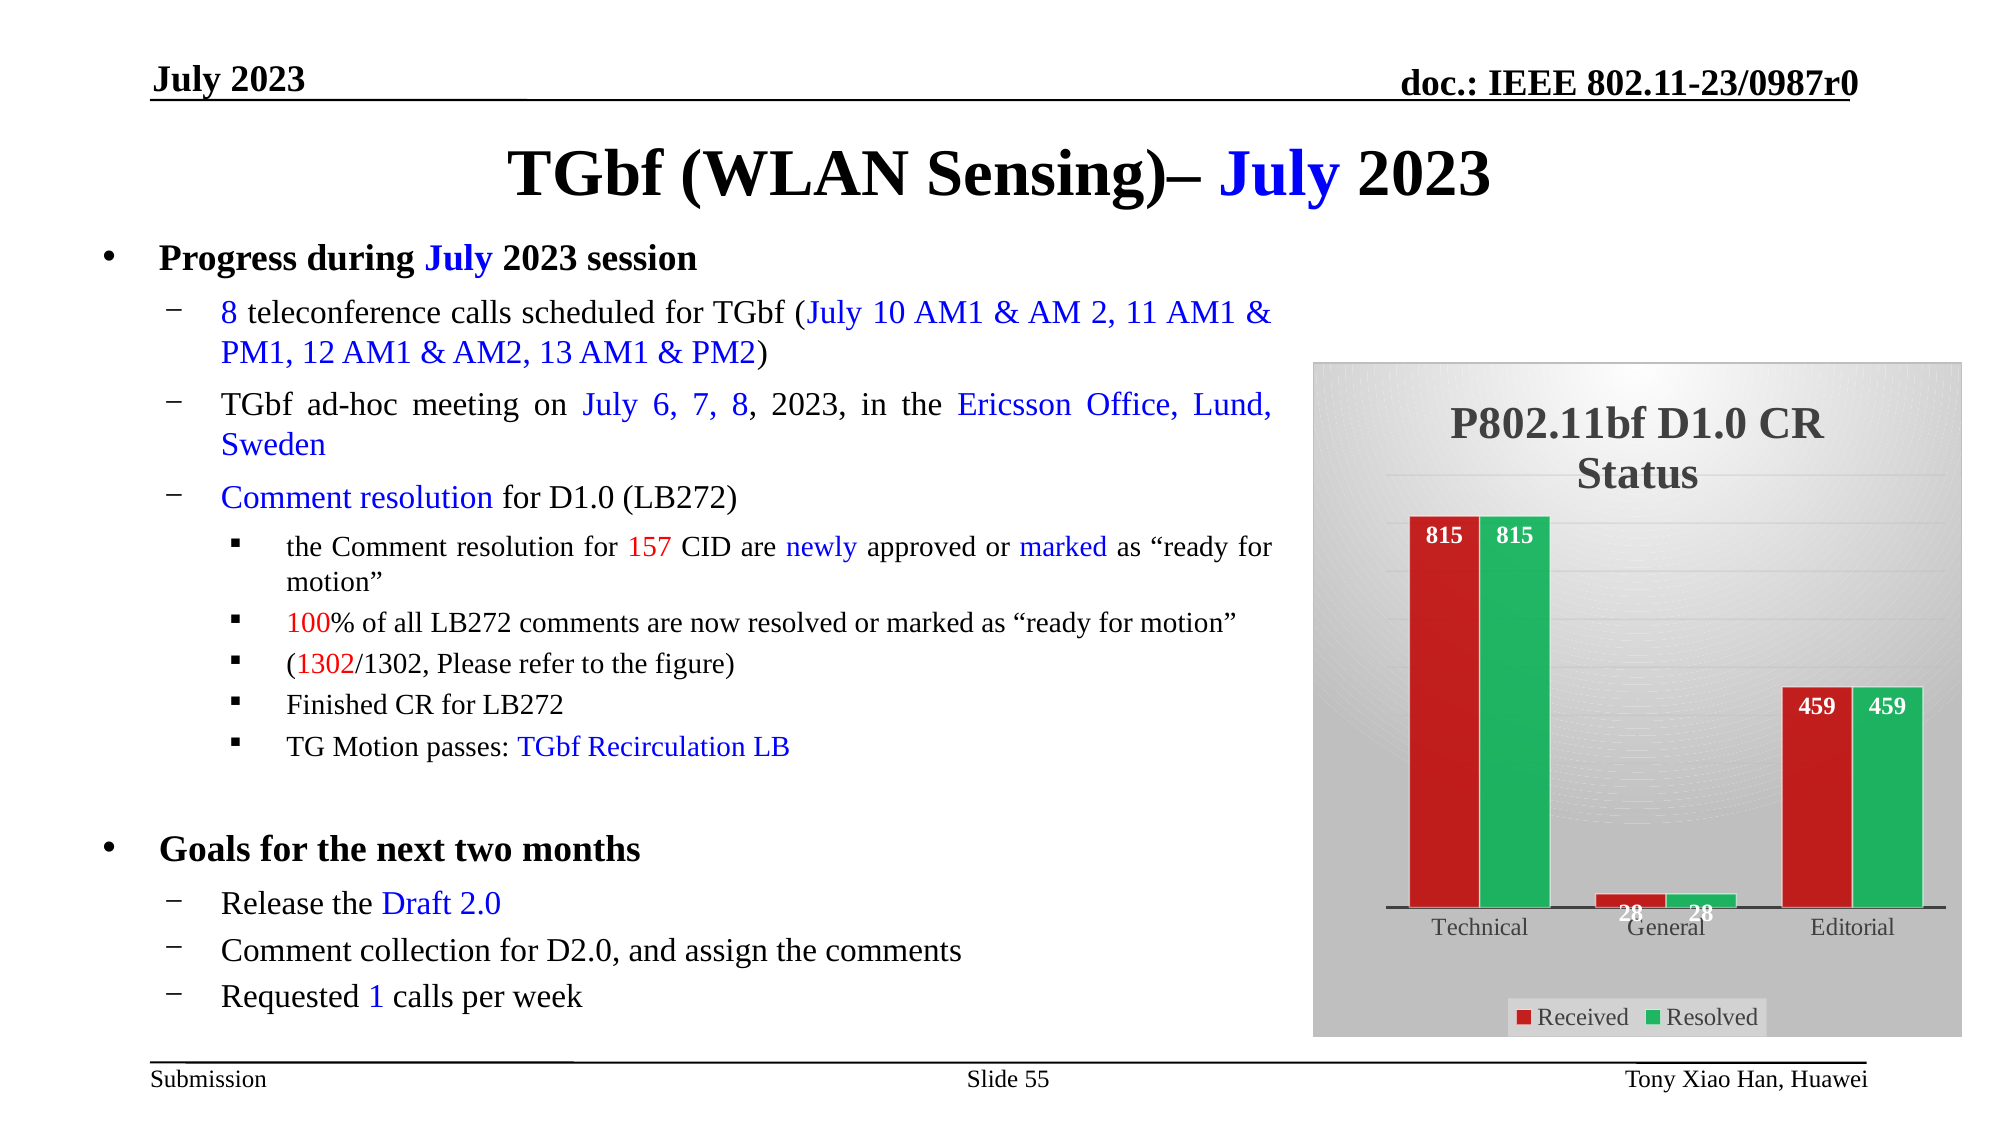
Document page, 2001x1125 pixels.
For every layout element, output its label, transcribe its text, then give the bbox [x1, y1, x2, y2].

footer Tony Xiao Han, Huawei [1171, 1061, 1869, 1093]
chart [1312, 362, 1963, 1038]
title TGbf (WLAN Sensing)– July 2023 [149, 112, 1850, 226]
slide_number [152, 54, 563, 100]
list Progress during July 2023 session 8 teleconference calls scheduled for TGbf (July 10 AM1 & AM 2, 11 AM1 & PM1, 12 AM1 & AM2, 13 AM1 & PM2) TGbf ad-hoc meeting on July 6, 7, 8, 2023, in the Ericsson Office, Lund, Sweden Comment resolution for D1.0 (LB272) the Comment resolution for 157 CID are newly approved or marked as “ready for motion” 100% of all LB272 comments are now resolved or marked as “ready for motion” (1302/1302, Please refer to the figure) Finished CR for LB272 TG Motion passes: TGbf Recirculation LB Goals for the next two months Release the Draft 2.0 Comment collection for D2.0, and assign the comments Requested 1 calls per week [87, 224, 1288, 1038]
slide_number Slide 55 [950, 1061, 1067, 1123]
